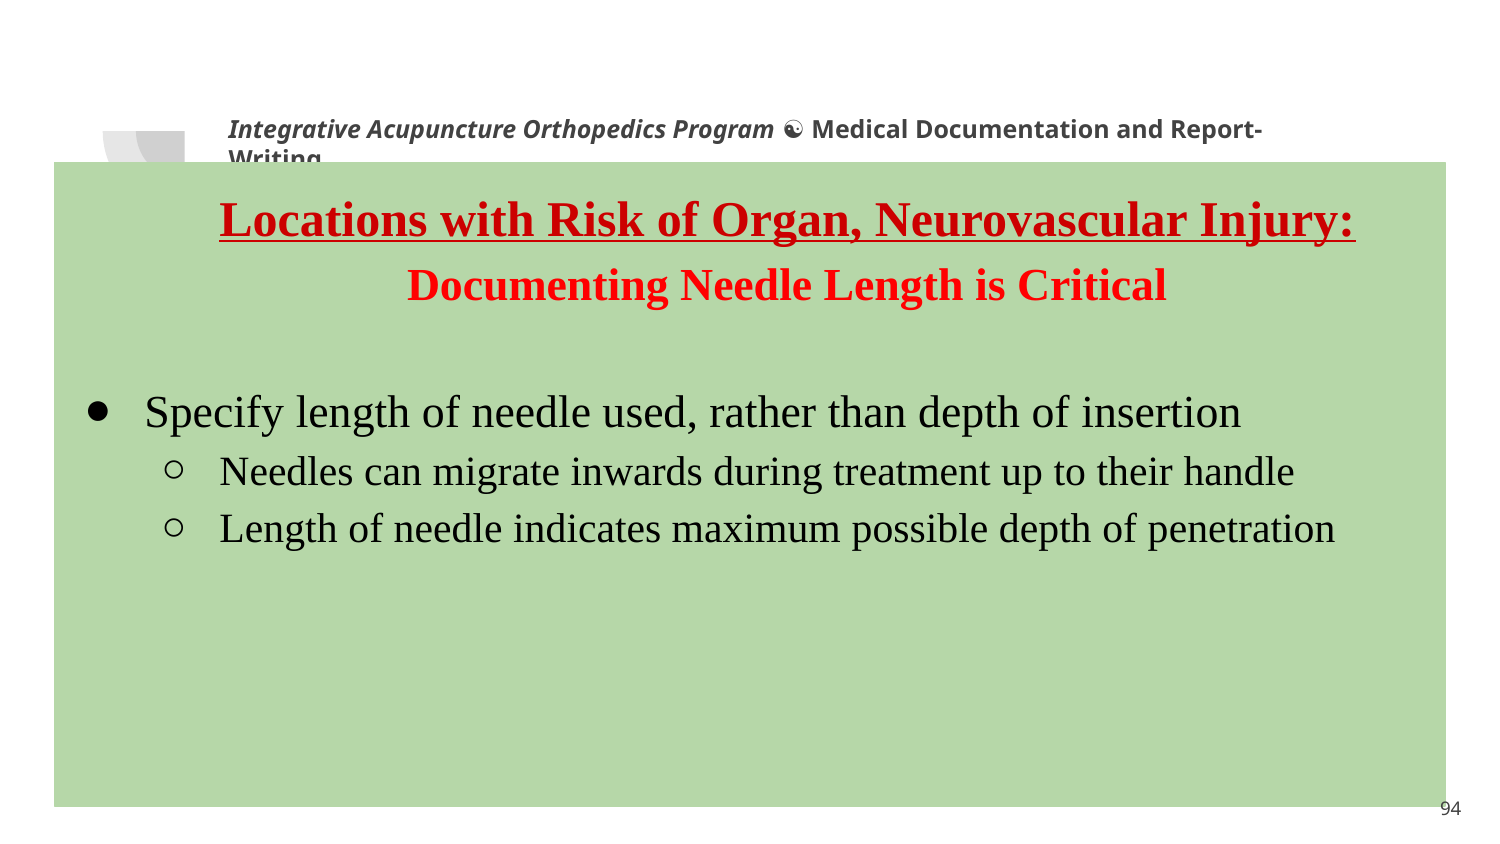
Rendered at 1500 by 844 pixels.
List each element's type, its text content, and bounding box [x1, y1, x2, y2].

text_box 1 [1386, 776, 1477, 842]
text_box Integrative Acupuncture Orthopedics Program ☯ Medical Documentation and Report-Writing [213, 98, 1368, 162]
text_box Locations with Risk of Organ, Neurovascular Injury: Documenting Needle Length is Critical Specify length of needle used, rather than depth of insertion Needles can migrate inwards during treatment up to their handle Length of needle indicates maximum possible depth of penetration [54, 162, 1446, 806]
